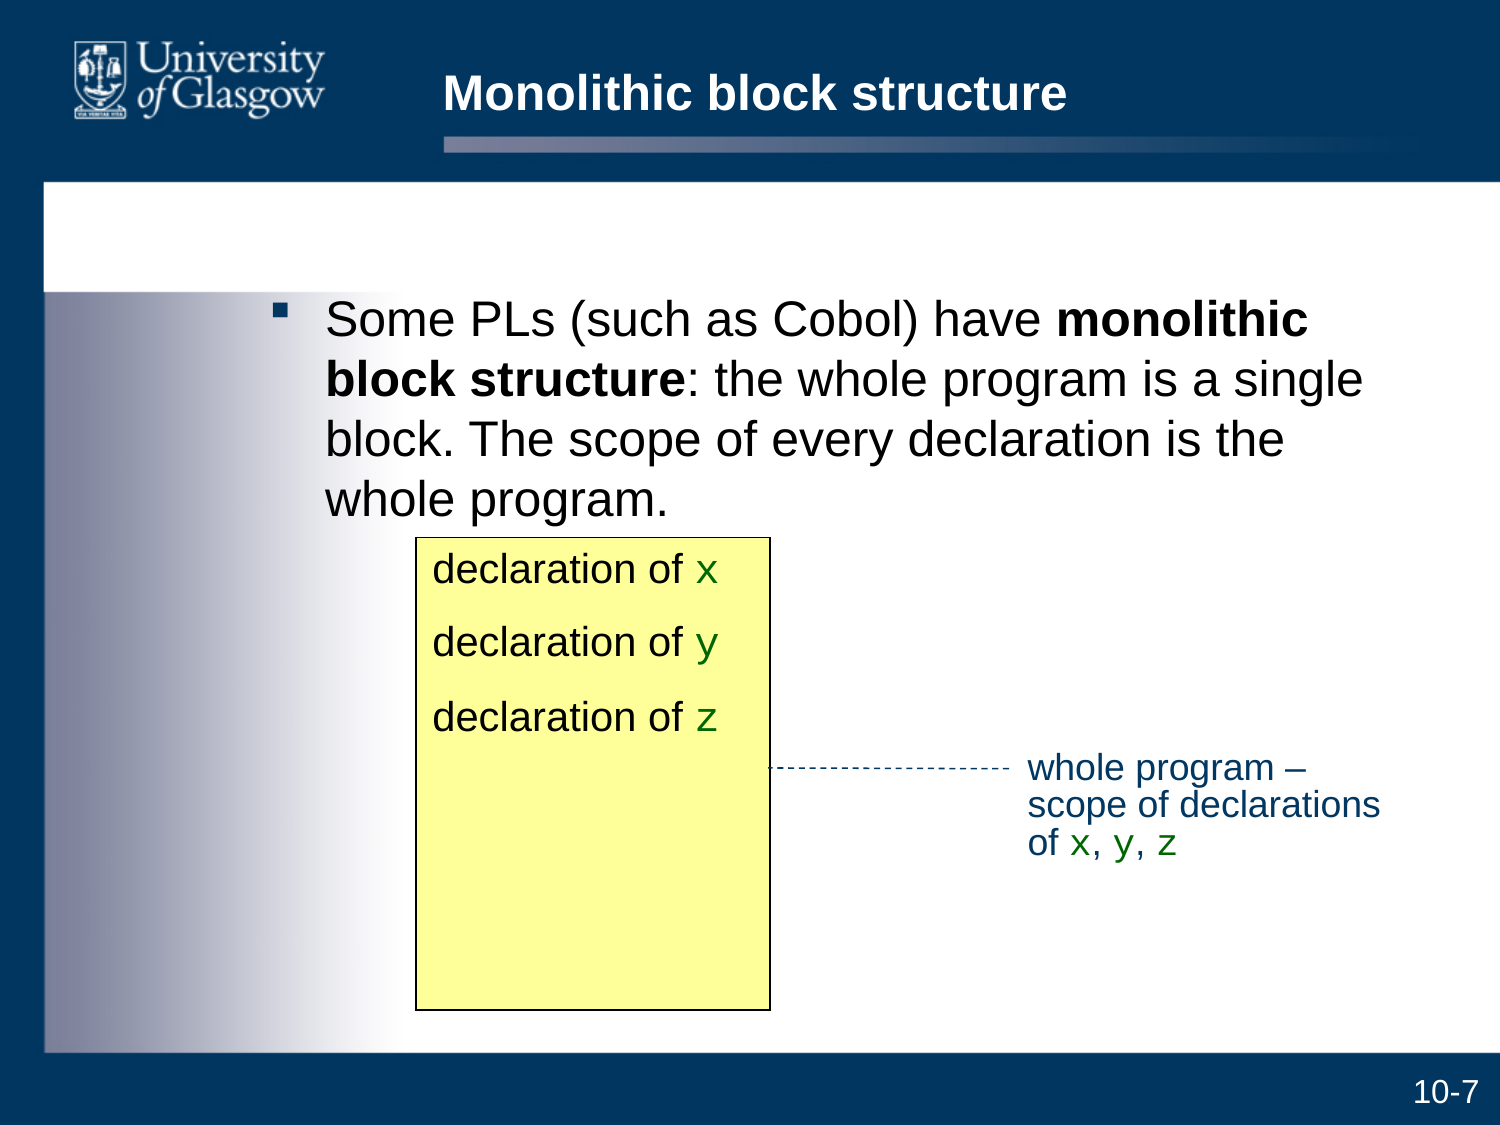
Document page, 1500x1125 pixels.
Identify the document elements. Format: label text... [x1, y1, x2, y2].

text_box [415, 537, 771, 1011]
picture [0, 0, 1500, 1125]
title Monolithic block structure [427, 30, 1436, 150]
text_box whole program – scope of declarations of x, y, z [1022, 750, 1394, 864]
list Some PLs (such as Cobol) have monolithic block structure: the whole program is a single block. The scope of every declaration is the whole program. [253, 278, 1435, 1038]
